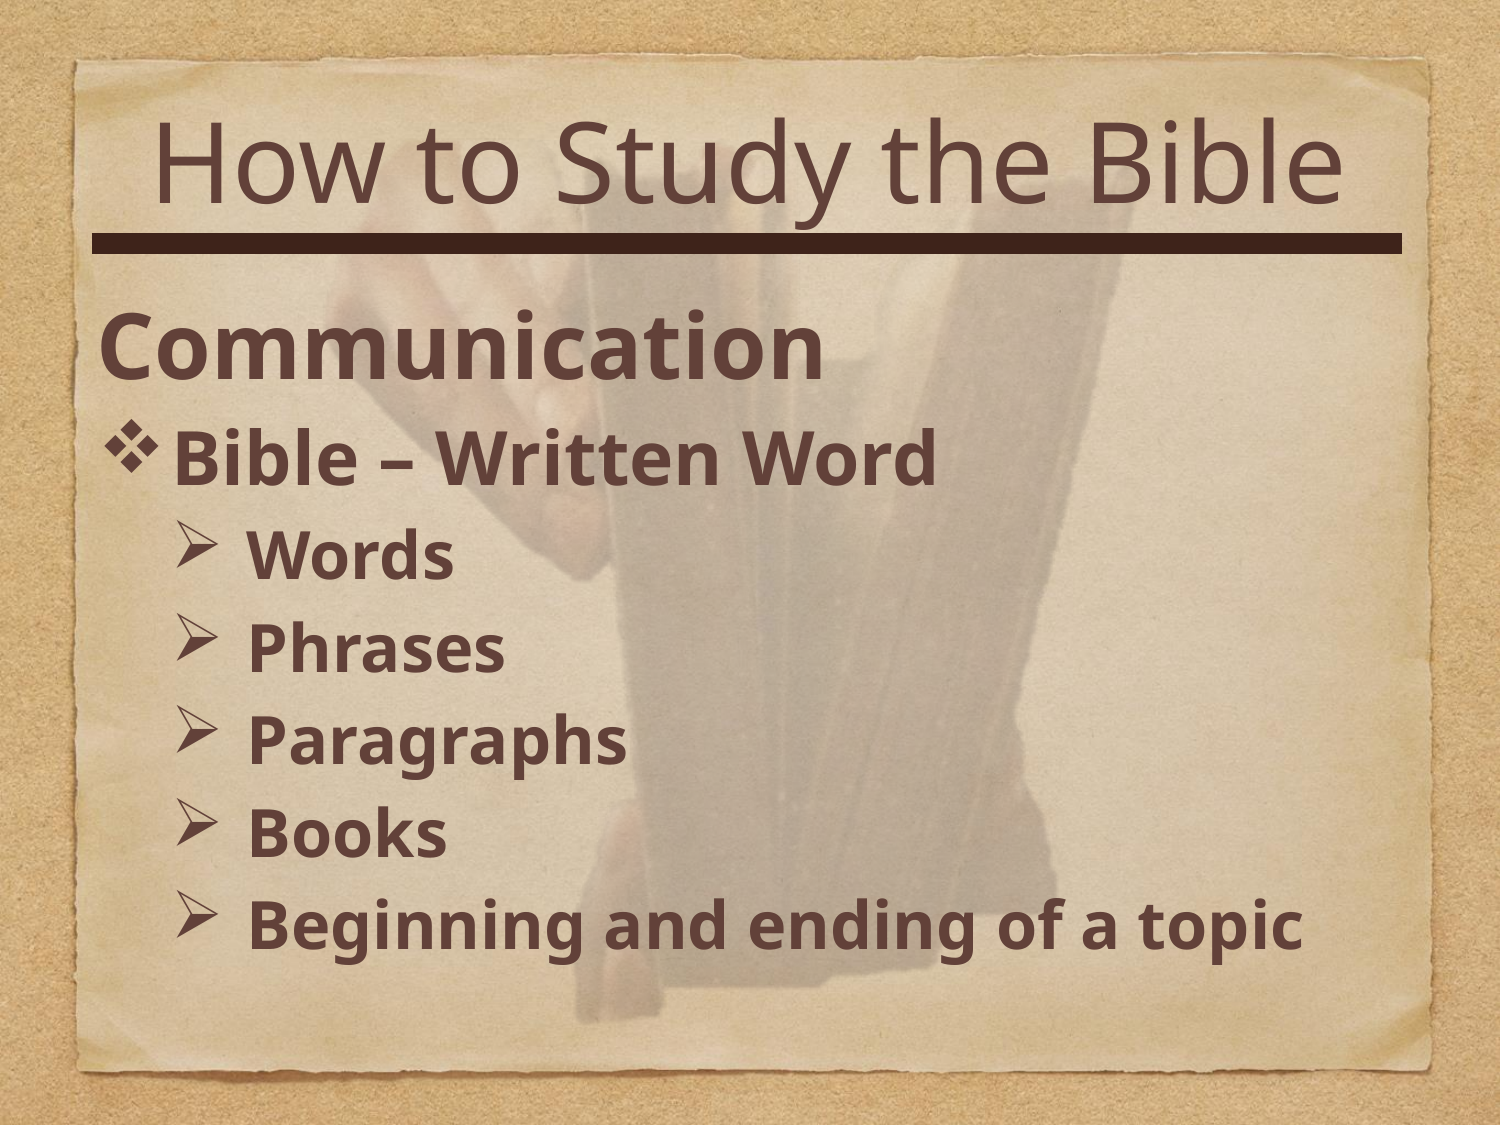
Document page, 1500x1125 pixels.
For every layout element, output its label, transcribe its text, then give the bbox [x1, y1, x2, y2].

list How to Study the Bible [94, 72, 1403, 245]
picture [0, 0, 1500, 1125]
list Communication Bible – Written Word Words Phrases Paragraphs Books Beginning and ending of a topic [96, 287, 1404, 1074]
